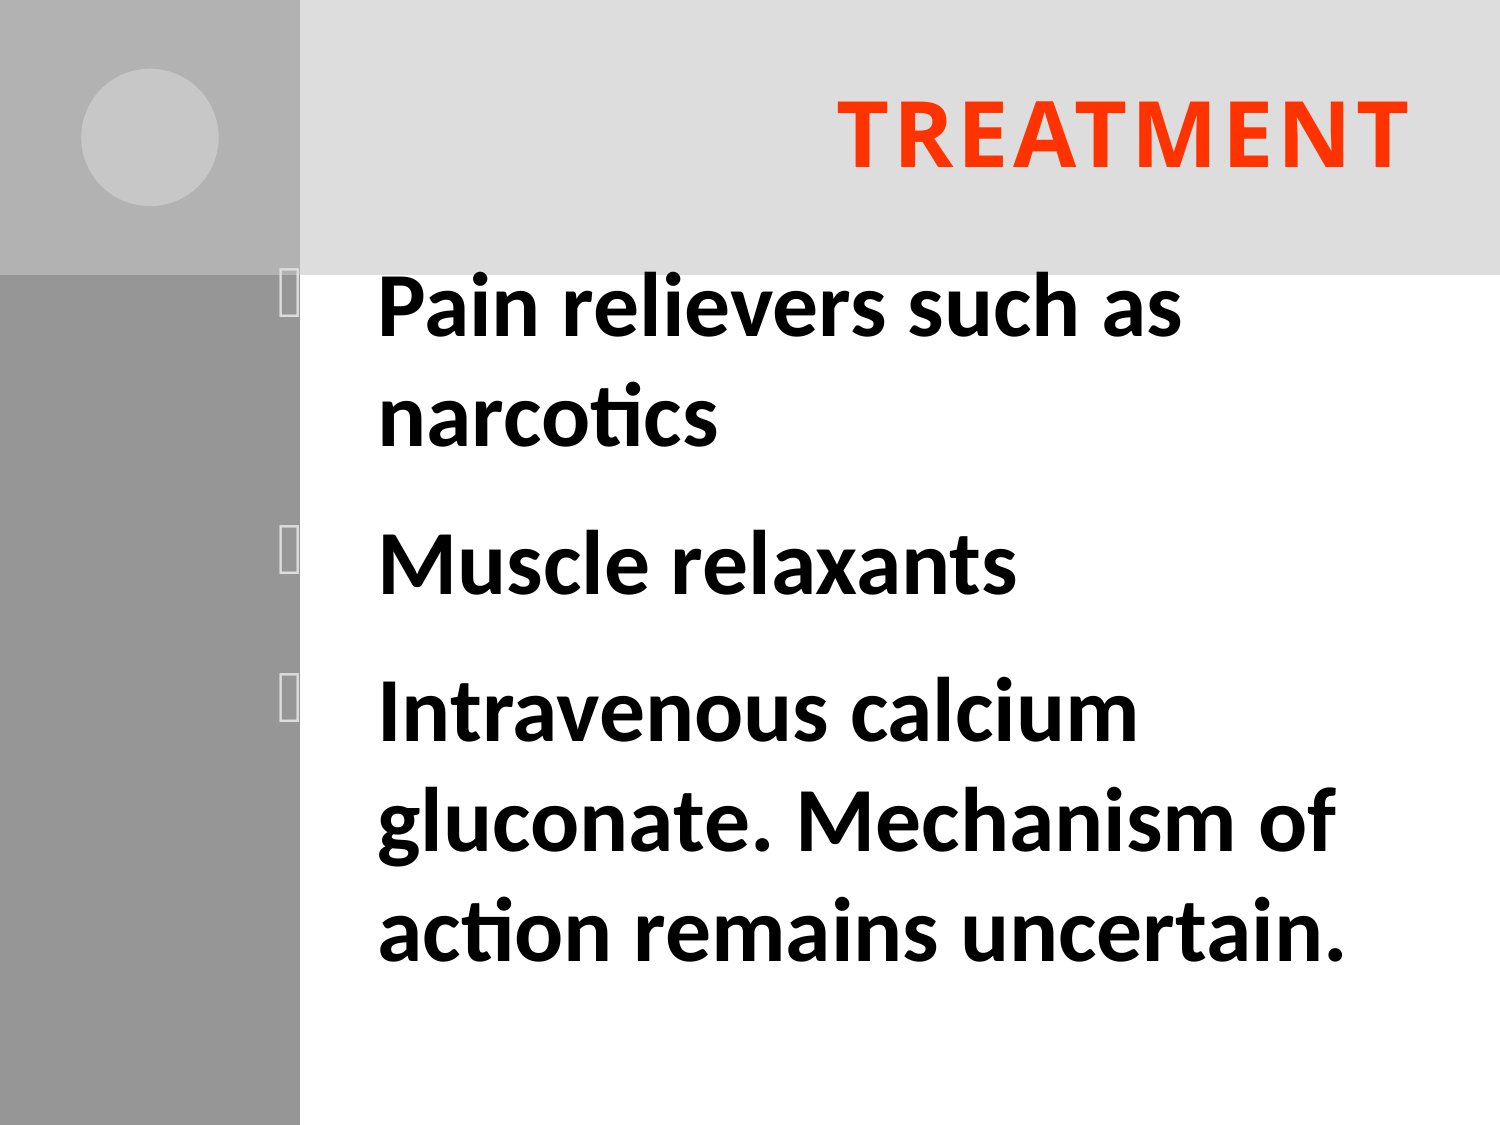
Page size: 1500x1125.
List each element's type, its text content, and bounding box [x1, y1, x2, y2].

list Pain relievers such as narcotics Muscle relaxants Intravenous calcium gluconate. Mechanism of action remains uncertain. [262, 237, 1500, 1088]
title TREATMENT [399, 37, 1425, 225]
